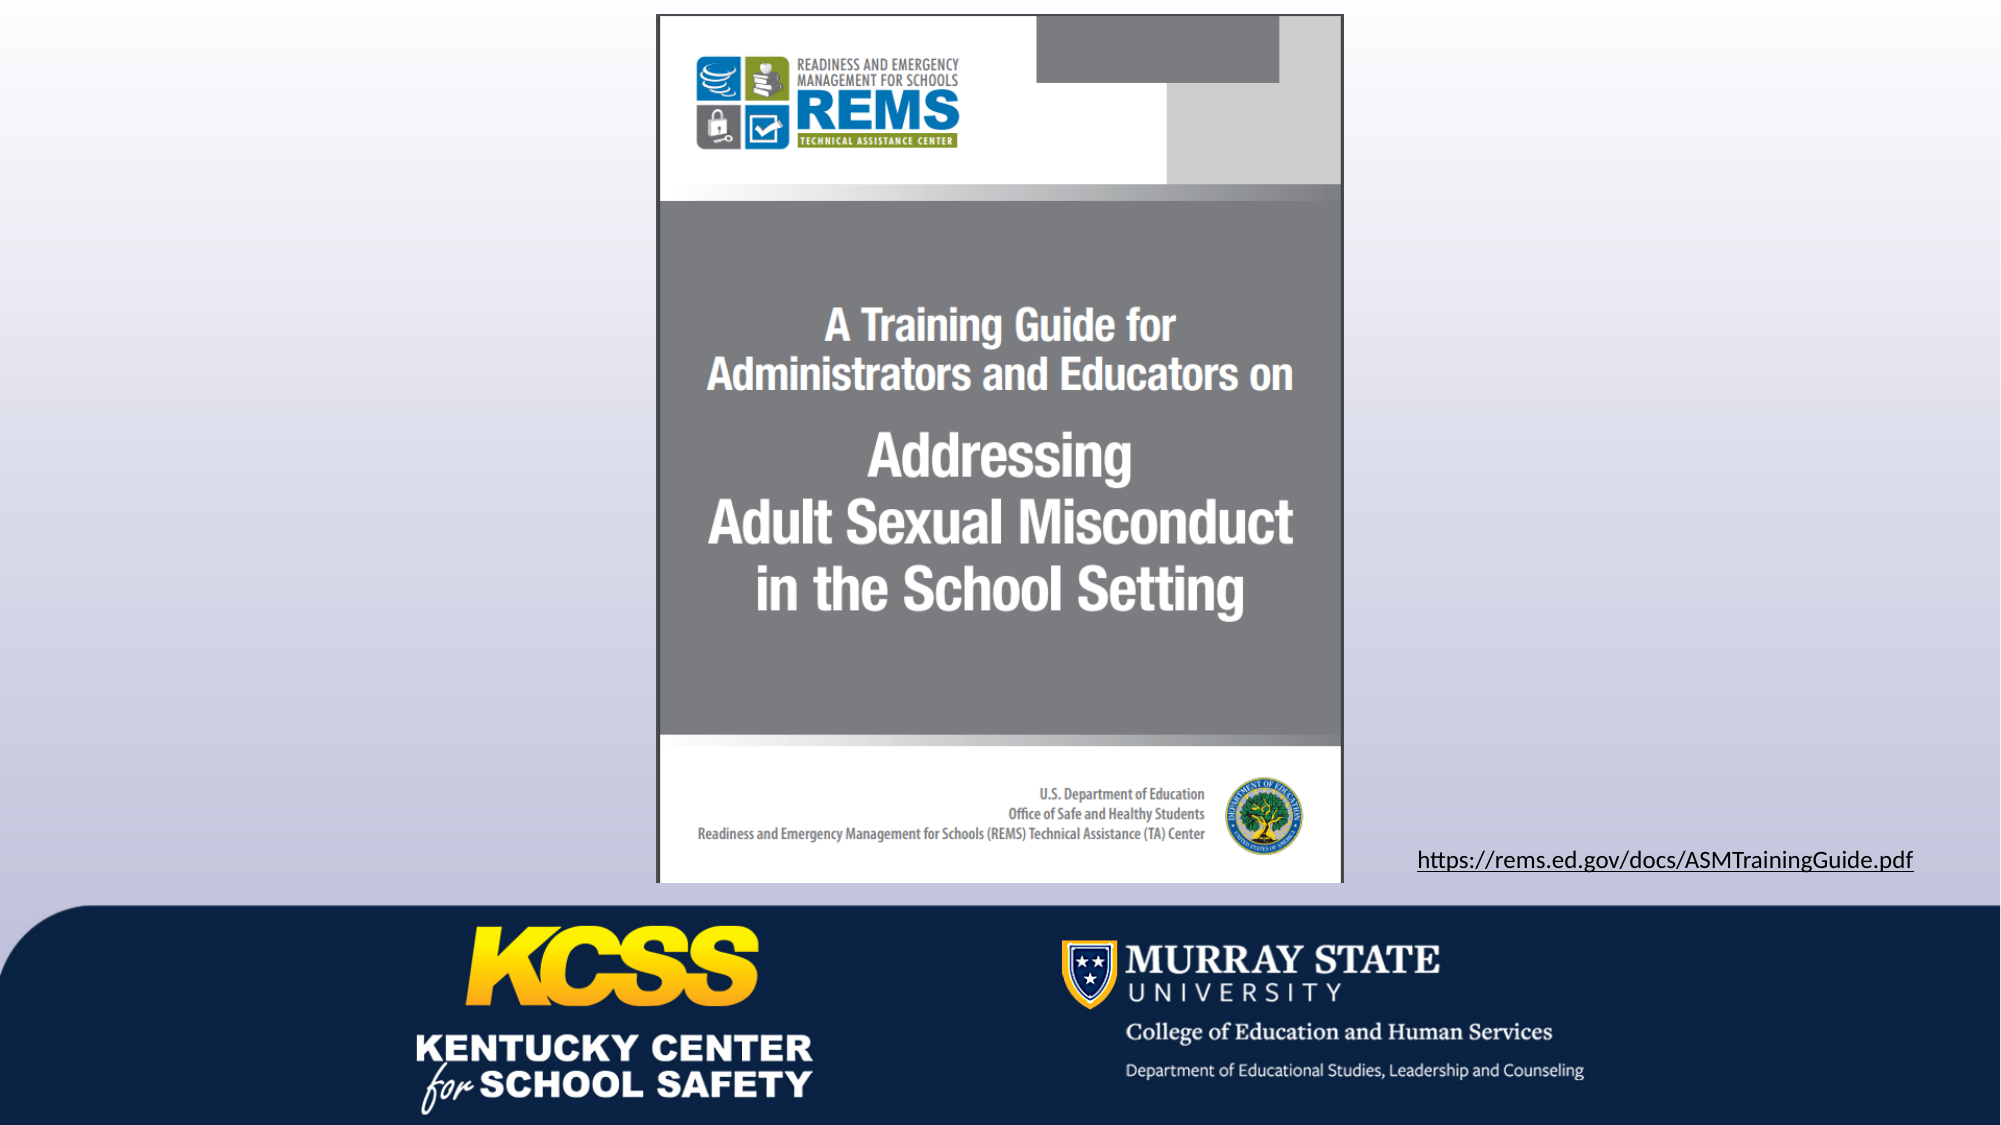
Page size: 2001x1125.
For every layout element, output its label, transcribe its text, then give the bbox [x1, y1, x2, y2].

picture [0, 0, 2001, 1125]
text_box https://rems.ed.gov/docs/ASMTrainingGuide.pdf [1402, 836, 1953, 882]
